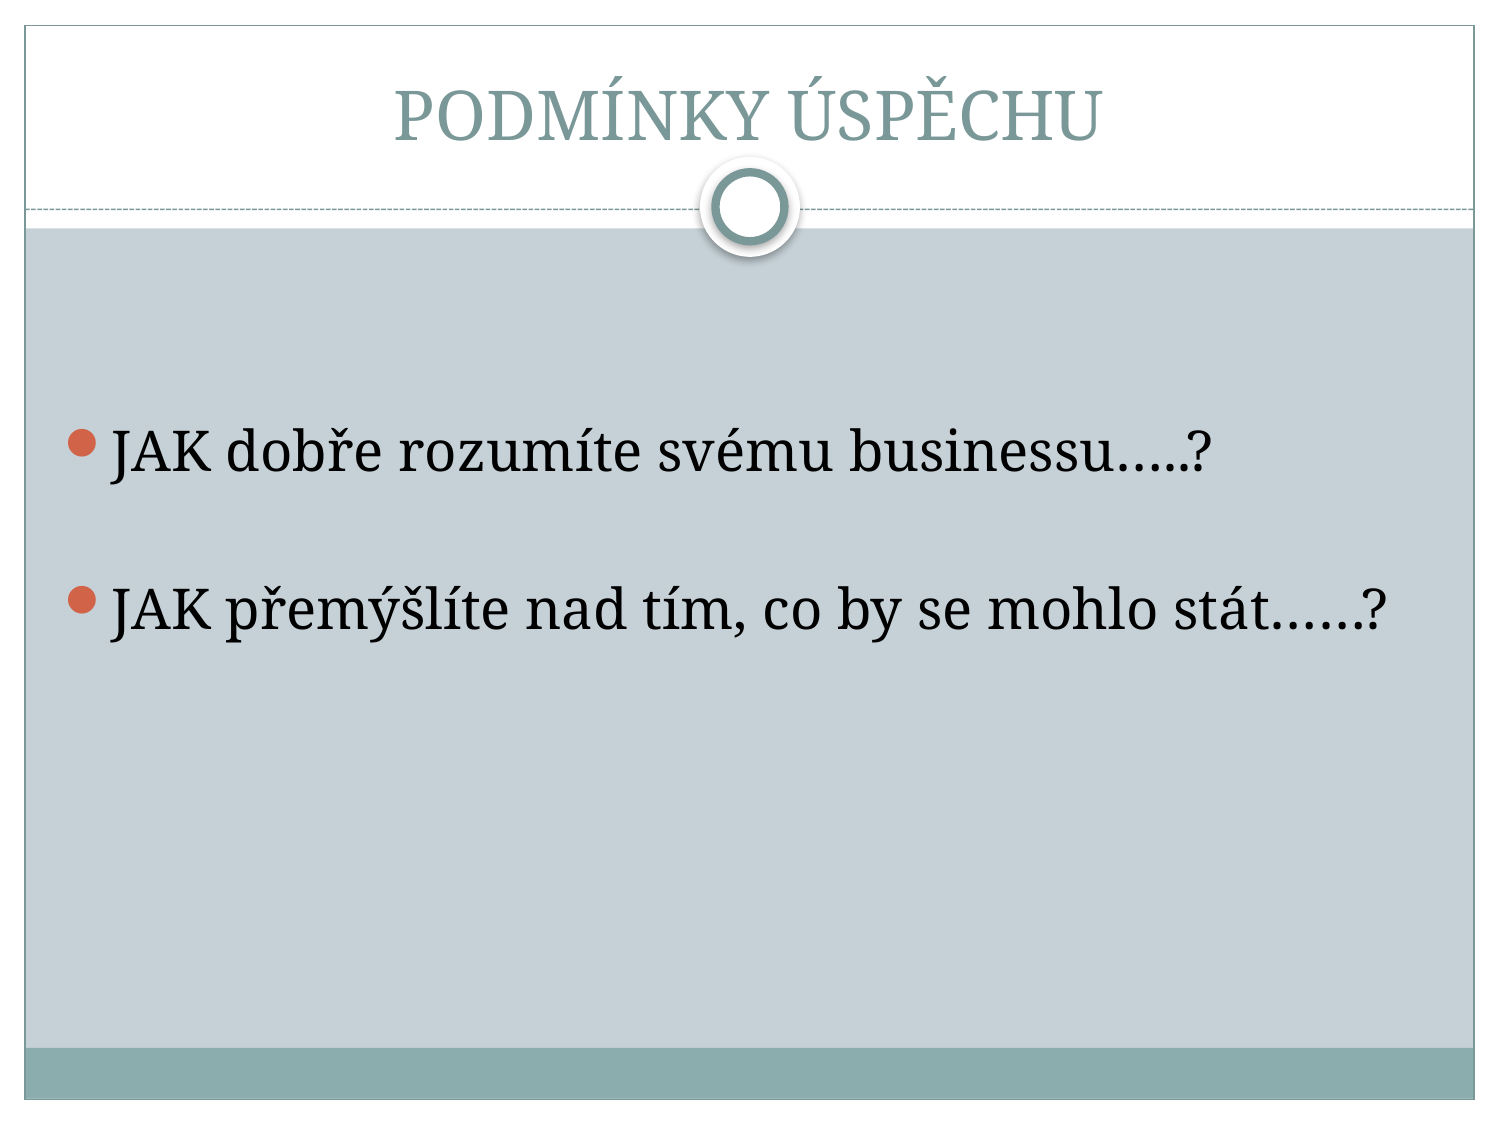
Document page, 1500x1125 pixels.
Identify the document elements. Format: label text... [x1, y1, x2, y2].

title PODMÍNKY ÚSPĚCHU [49, 37, 1450, 162]
list JAK dobře rozumíte svému businessu…..? JAK přemýšlíte nad tím, co by se mohlo stát……? [49, 250, 1445, 1001]
